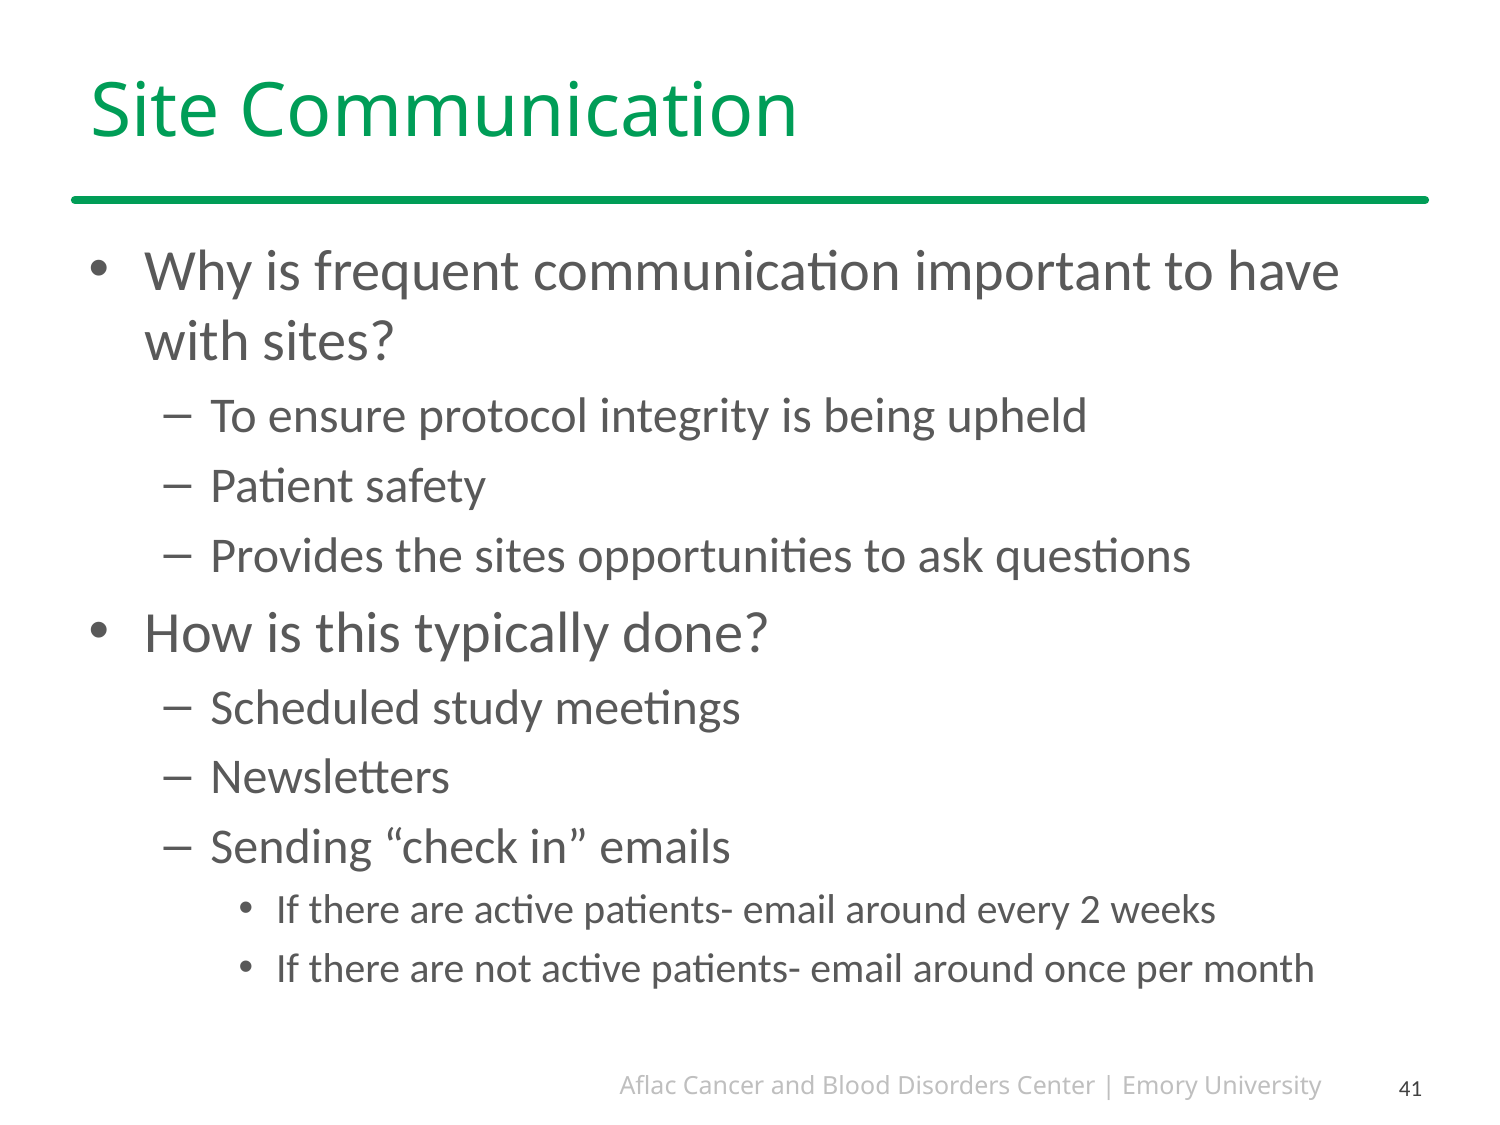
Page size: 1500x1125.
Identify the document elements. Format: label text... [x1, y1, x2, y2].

list Why is frequent communication important to have with sites? To ensure protocol integrity is being upheld Patient safety Provides the sites opportunities to ask questions How is this typically done? Scheduled study meetings Newsletters Sending “check in” emails If there are active patients- email around every 2 weeks If there are not active patients- email around once per month [73, 224, 1424, 1013]
title Site Communication [74, 24, 1426, 188]
slide_number 41 [1362, 1050, 1438, 1125]
